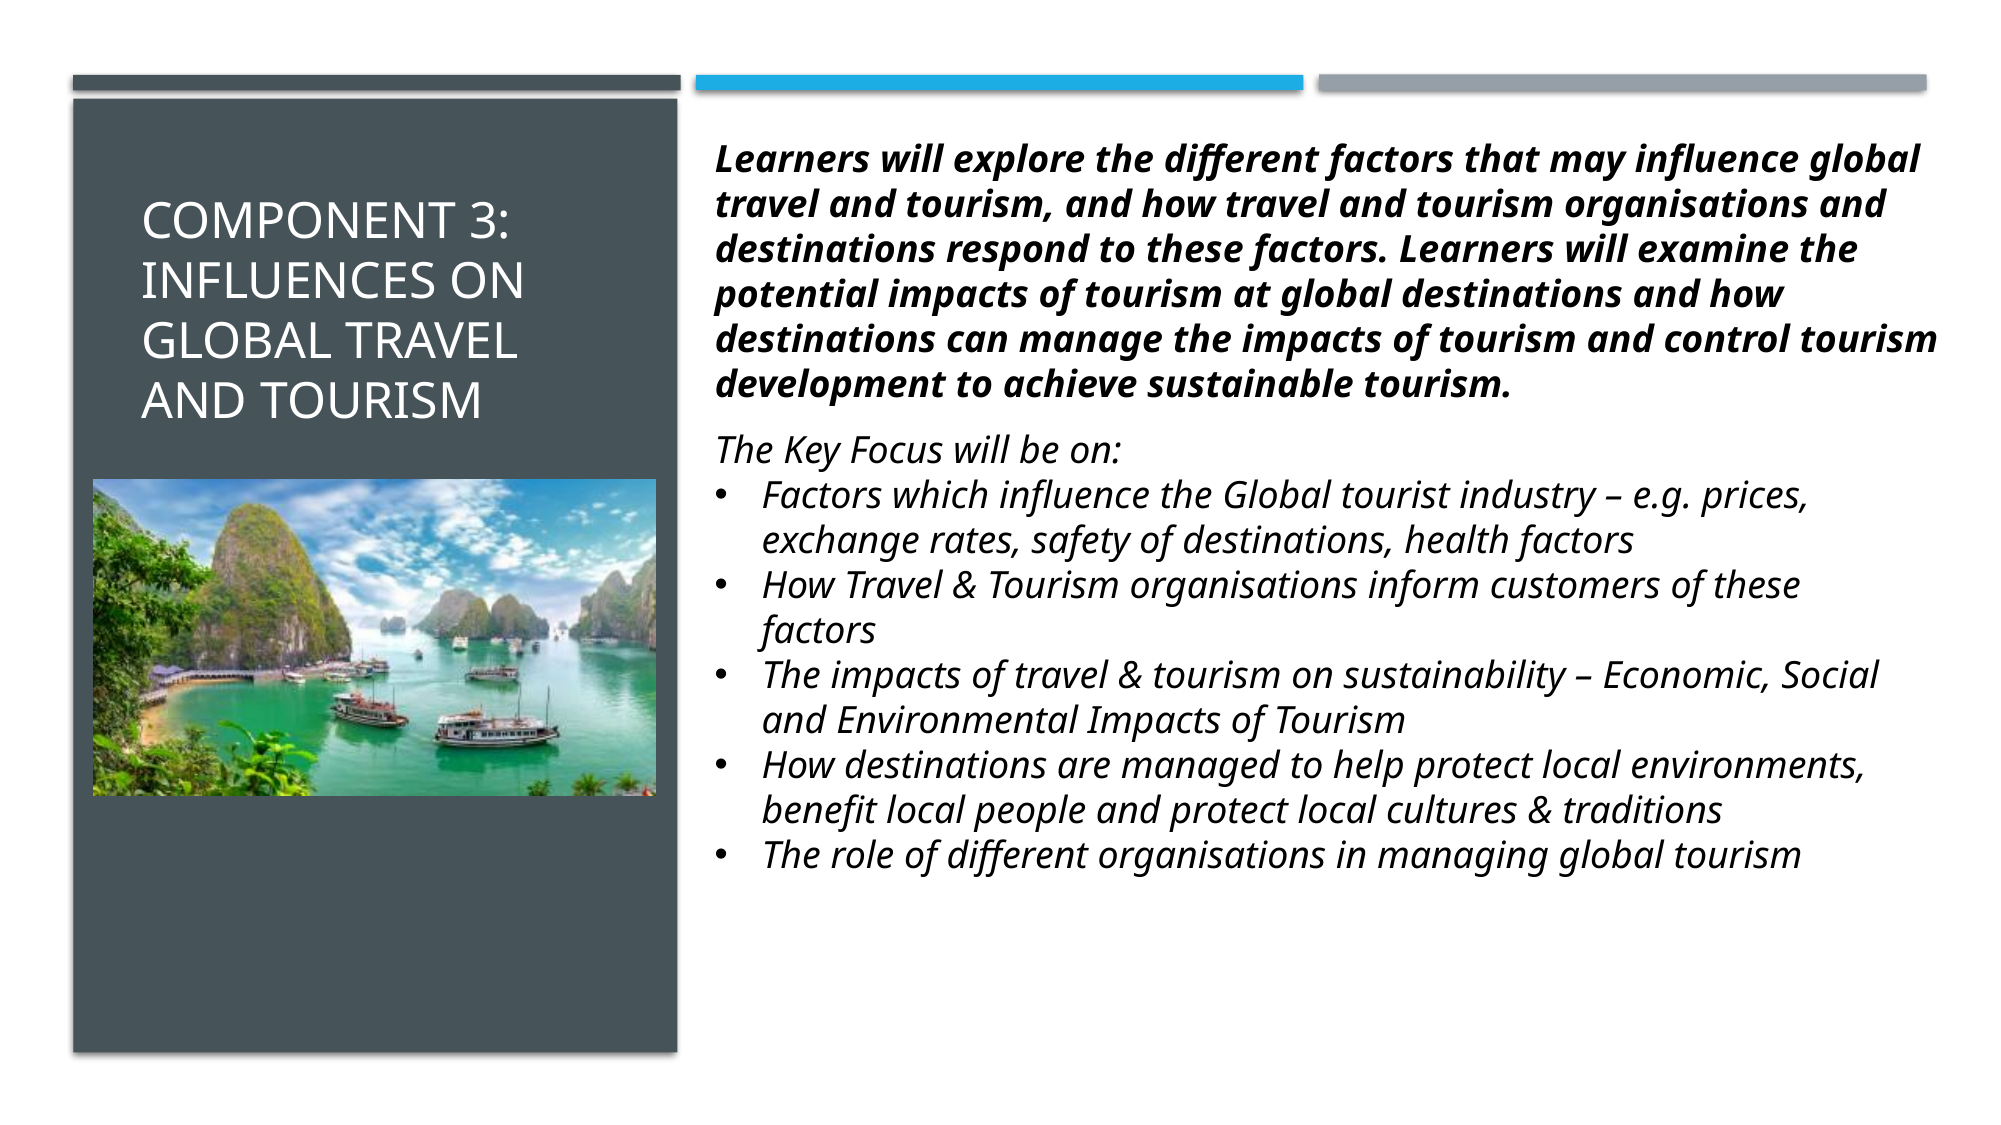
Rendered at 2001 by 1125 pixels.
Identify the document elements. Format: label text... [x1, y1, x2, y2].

title Component 3: Influences on Global Travel and Tourism [125, 153, 624, 436]
text_box Learners will explore the different factors that may influence global travel and tourism, and how travel and tourism organisations and destinations respond to these factors. Learners will examine the potential impacts of tourism at global destinations and how destinations can manage the impacts of tourism and control tourism development to achieve sustainable tourism. [699, 127, 1962, 413]
text_box The Key Focus will be on: Factors which influence the Global tourist industry – e.g. prices, exchange rates, safety of destinations, health factors How Travel & Tourism organisations inform customers of these factors The impacts of travel & tourism on sustainability – Economic, Social and Environmental Impacts of Tourism How destinations are managed to help protect local environments, benefit local people and protect local cultures & traditions The role of different organisations in managing global tourism [699, 419, 1939, 884]
picture [92, 479, 657, 796]
